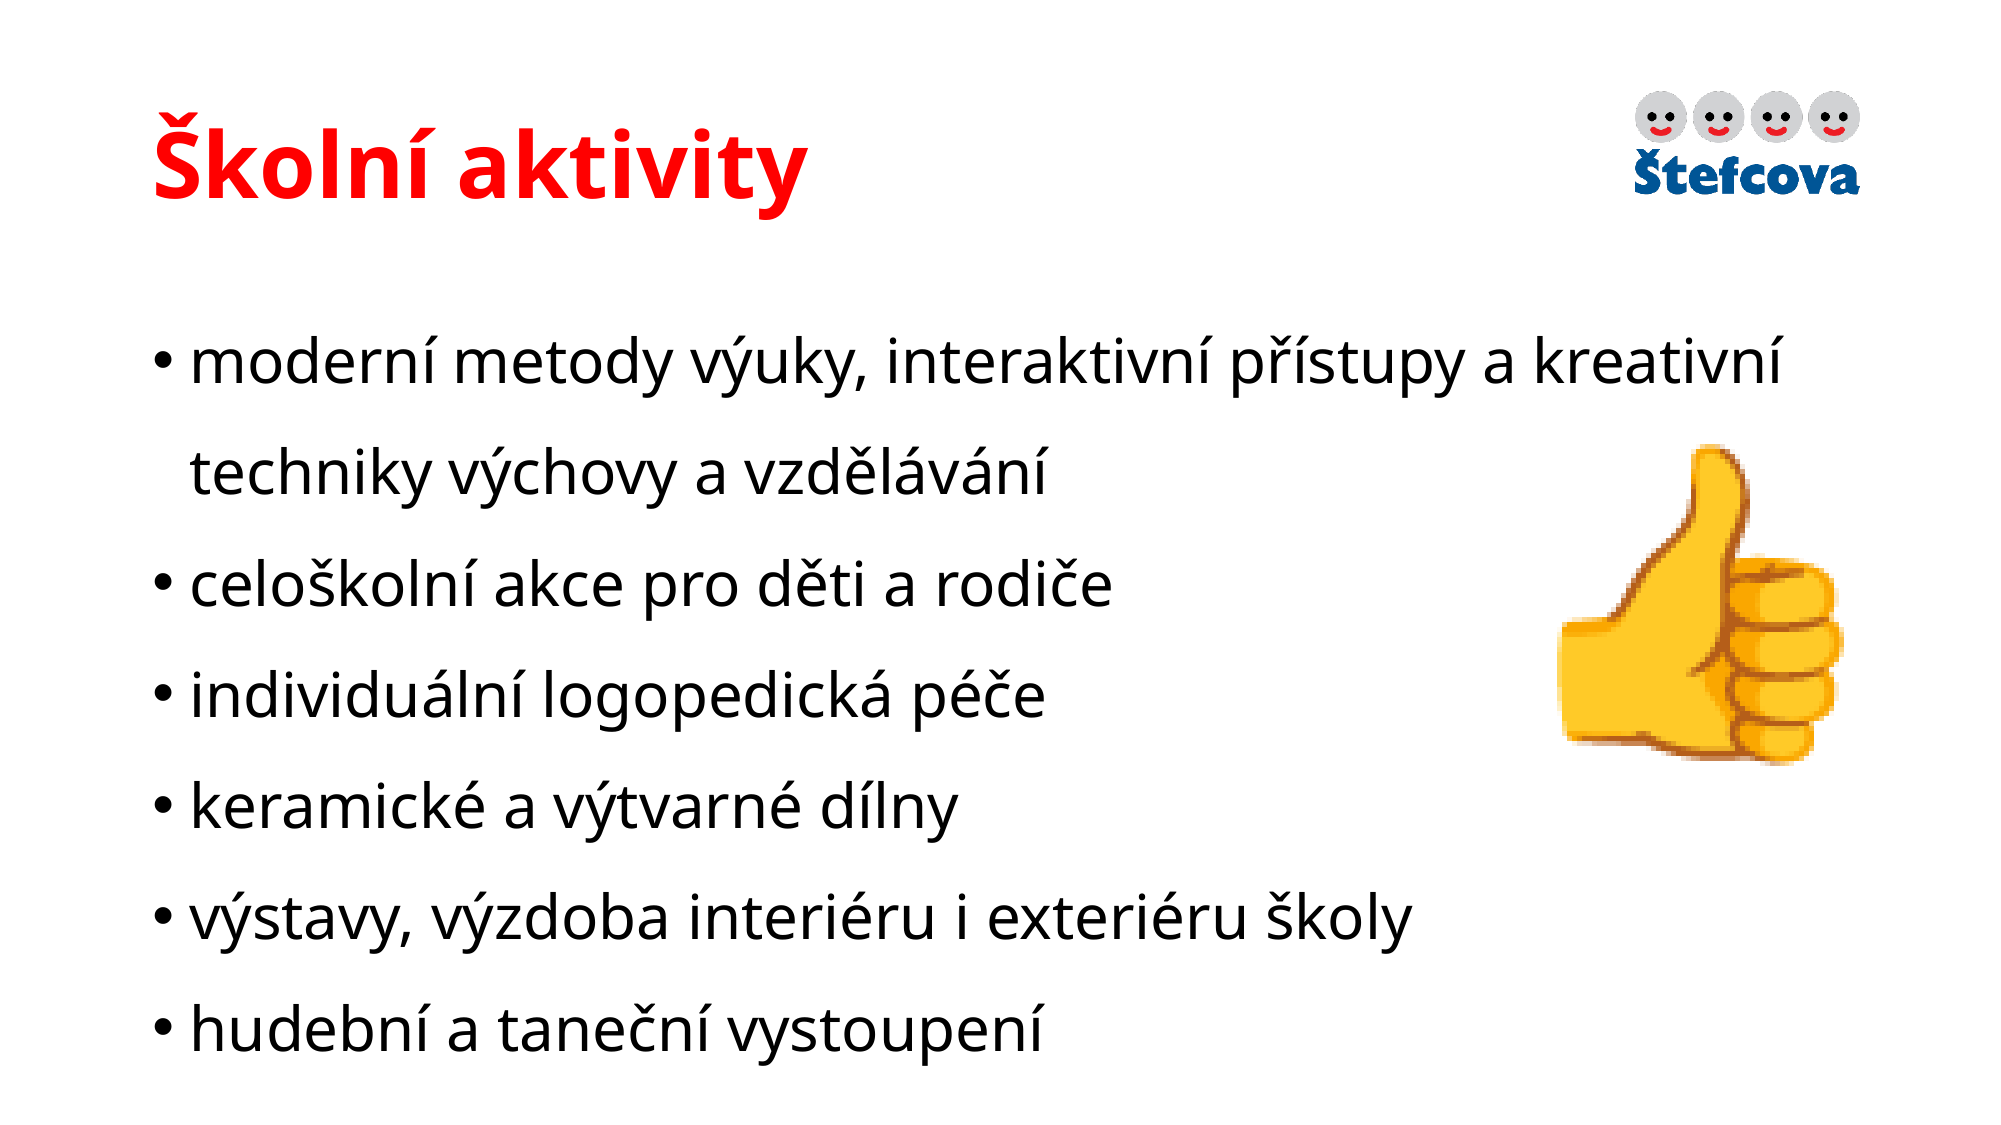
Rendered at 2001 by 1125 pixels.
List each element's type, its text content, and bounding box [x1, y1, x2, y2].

title Školní aktivity [137, 87, 1863, 252]
list moderní metody výuky, interaktivní přístupy a kreativní techniky výchovy a vzdělávání celoškolní akce pro děti a rodiče individuální logopedická péče keramické a výtvarné dílny výstavy, výzdoba interiéru i exteriéru školy hudební a taneční vystoupení [137, 277, 1863, 1072]
picture [1630, 87, 1863, 199]
picture [1518, 425, 1874, 781]
